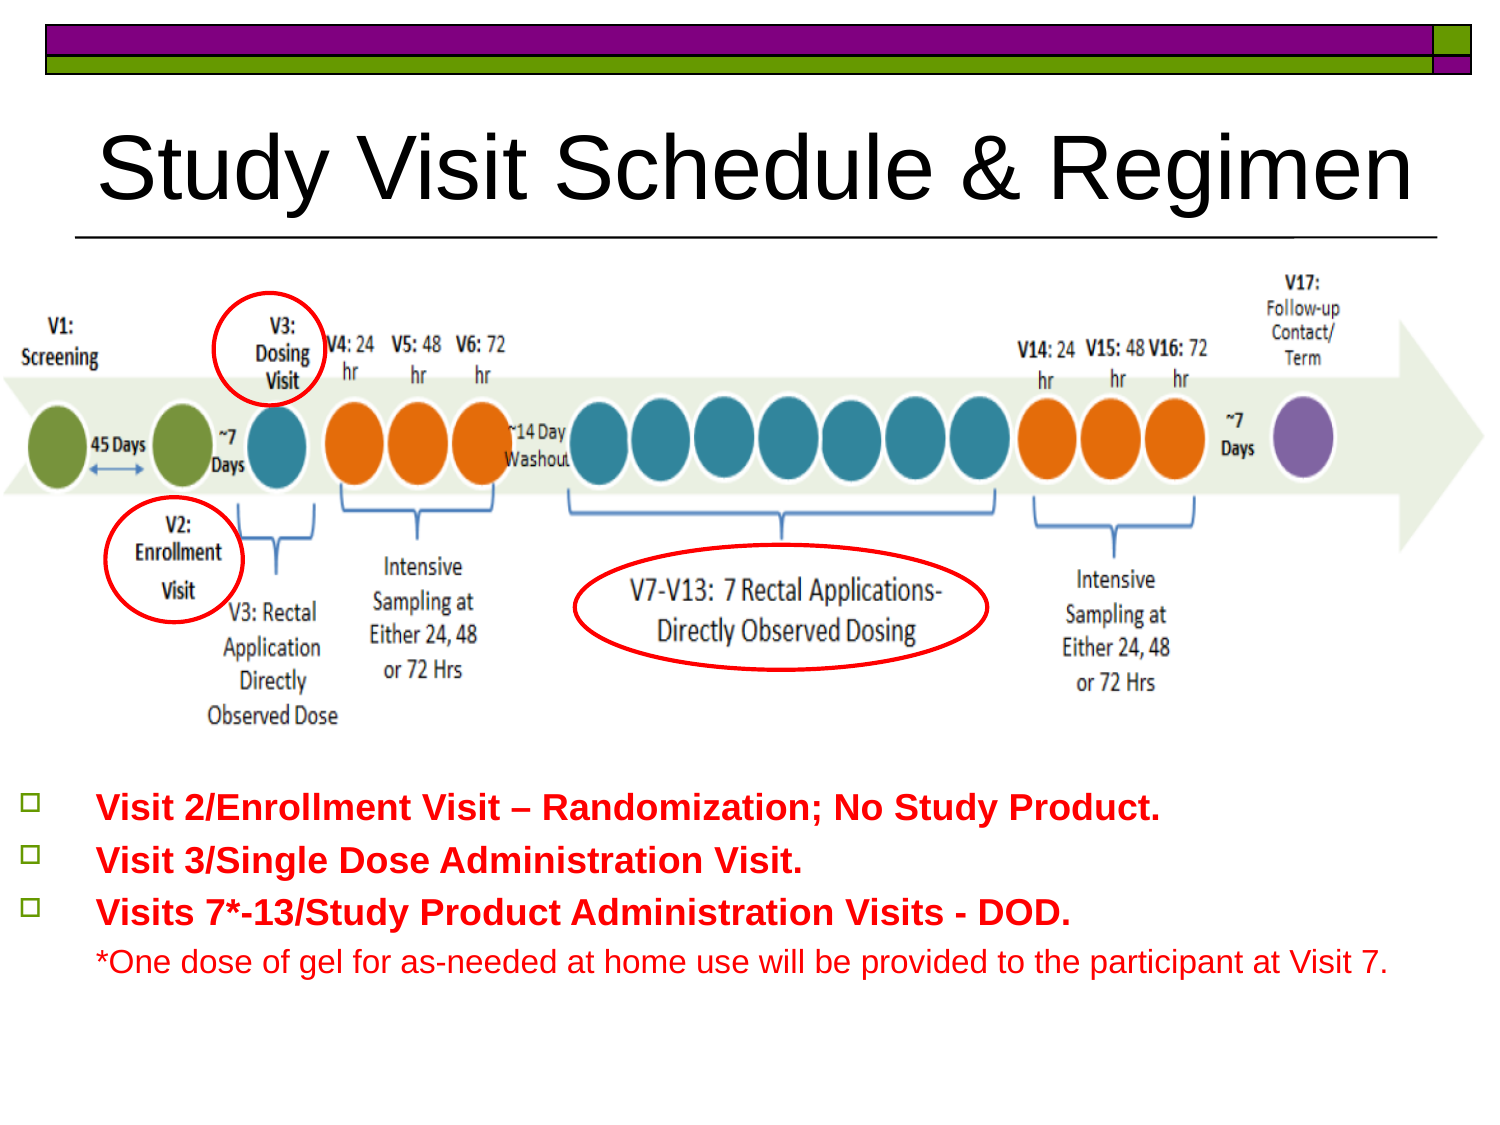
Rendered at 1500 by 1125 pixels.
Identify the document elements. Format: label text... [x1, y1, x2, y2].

list Visit 2/Enrollment Visit – Randomization; No Study Product. Visit 3/Single Dose Administration Visit. Visits 7*-13/Study Product Administration Visits - DOD. *One dose of gel for as-needed at home use will be provided to the participant at Visit 7. [3, 775, 1492, 1125]
title Study Visit Schedule & Regimen [49, 87, 1463, 226]
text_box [3, 249, 1492, 735]
